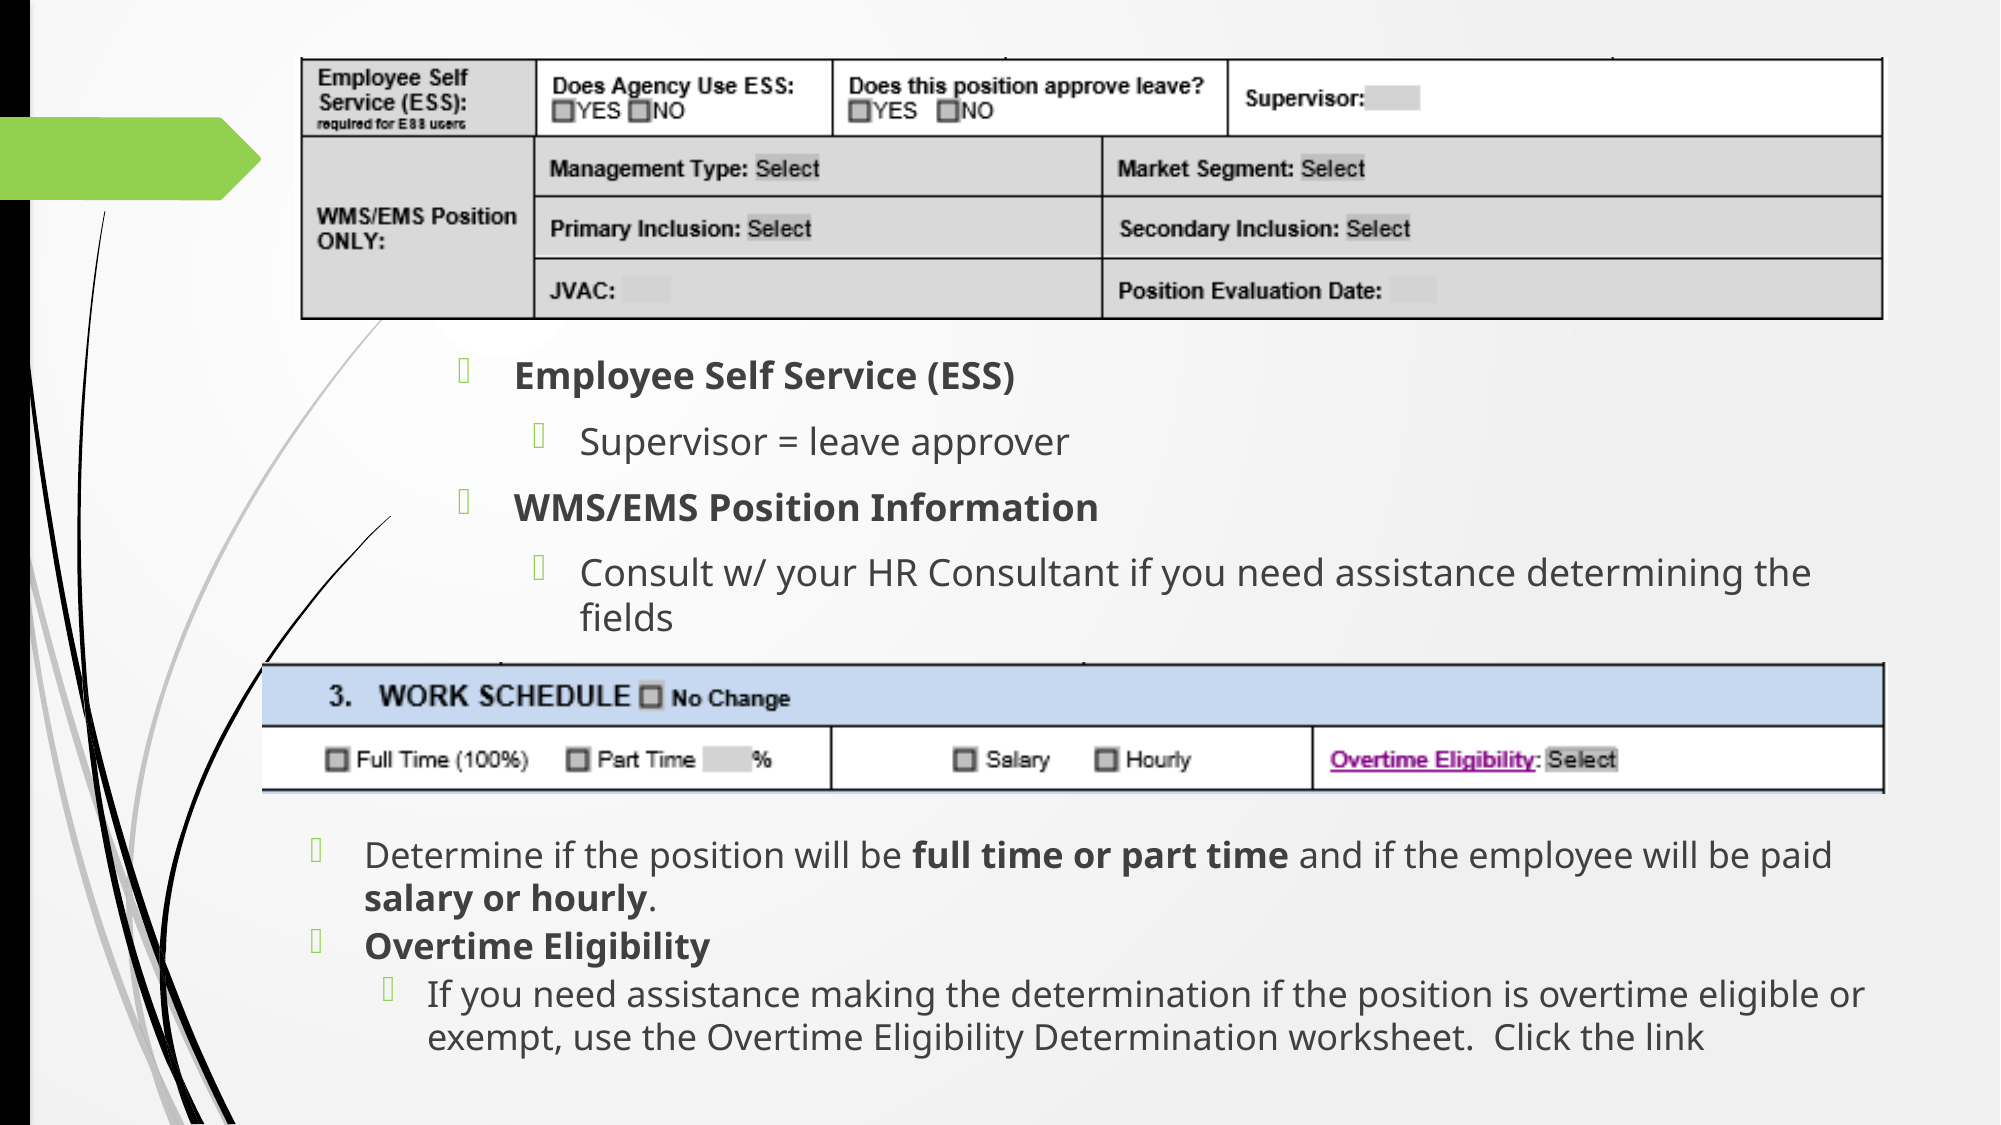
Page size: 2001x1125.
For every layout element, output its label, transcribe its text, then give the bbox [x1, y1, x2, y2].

picture [294, 57, 1888, 320]
text_box Determine if the position will be full time or part time and if the employee will be paid salary or hourly. Overtime Eligibility If you need assistance making the determination if the position is overtime eligible or exempt, use the Overtime Eligibility Determination worksheet. Click the link [295, 825, 1888, 1108]
picture [262, 661, 1888, 795]
list Employee Self Service (ESS) Supervisor = leave approver WMS/EMS Position Information Consult w/ your HR Consultant if you need assistance determining the fields [442, 344, 1926, 662]
